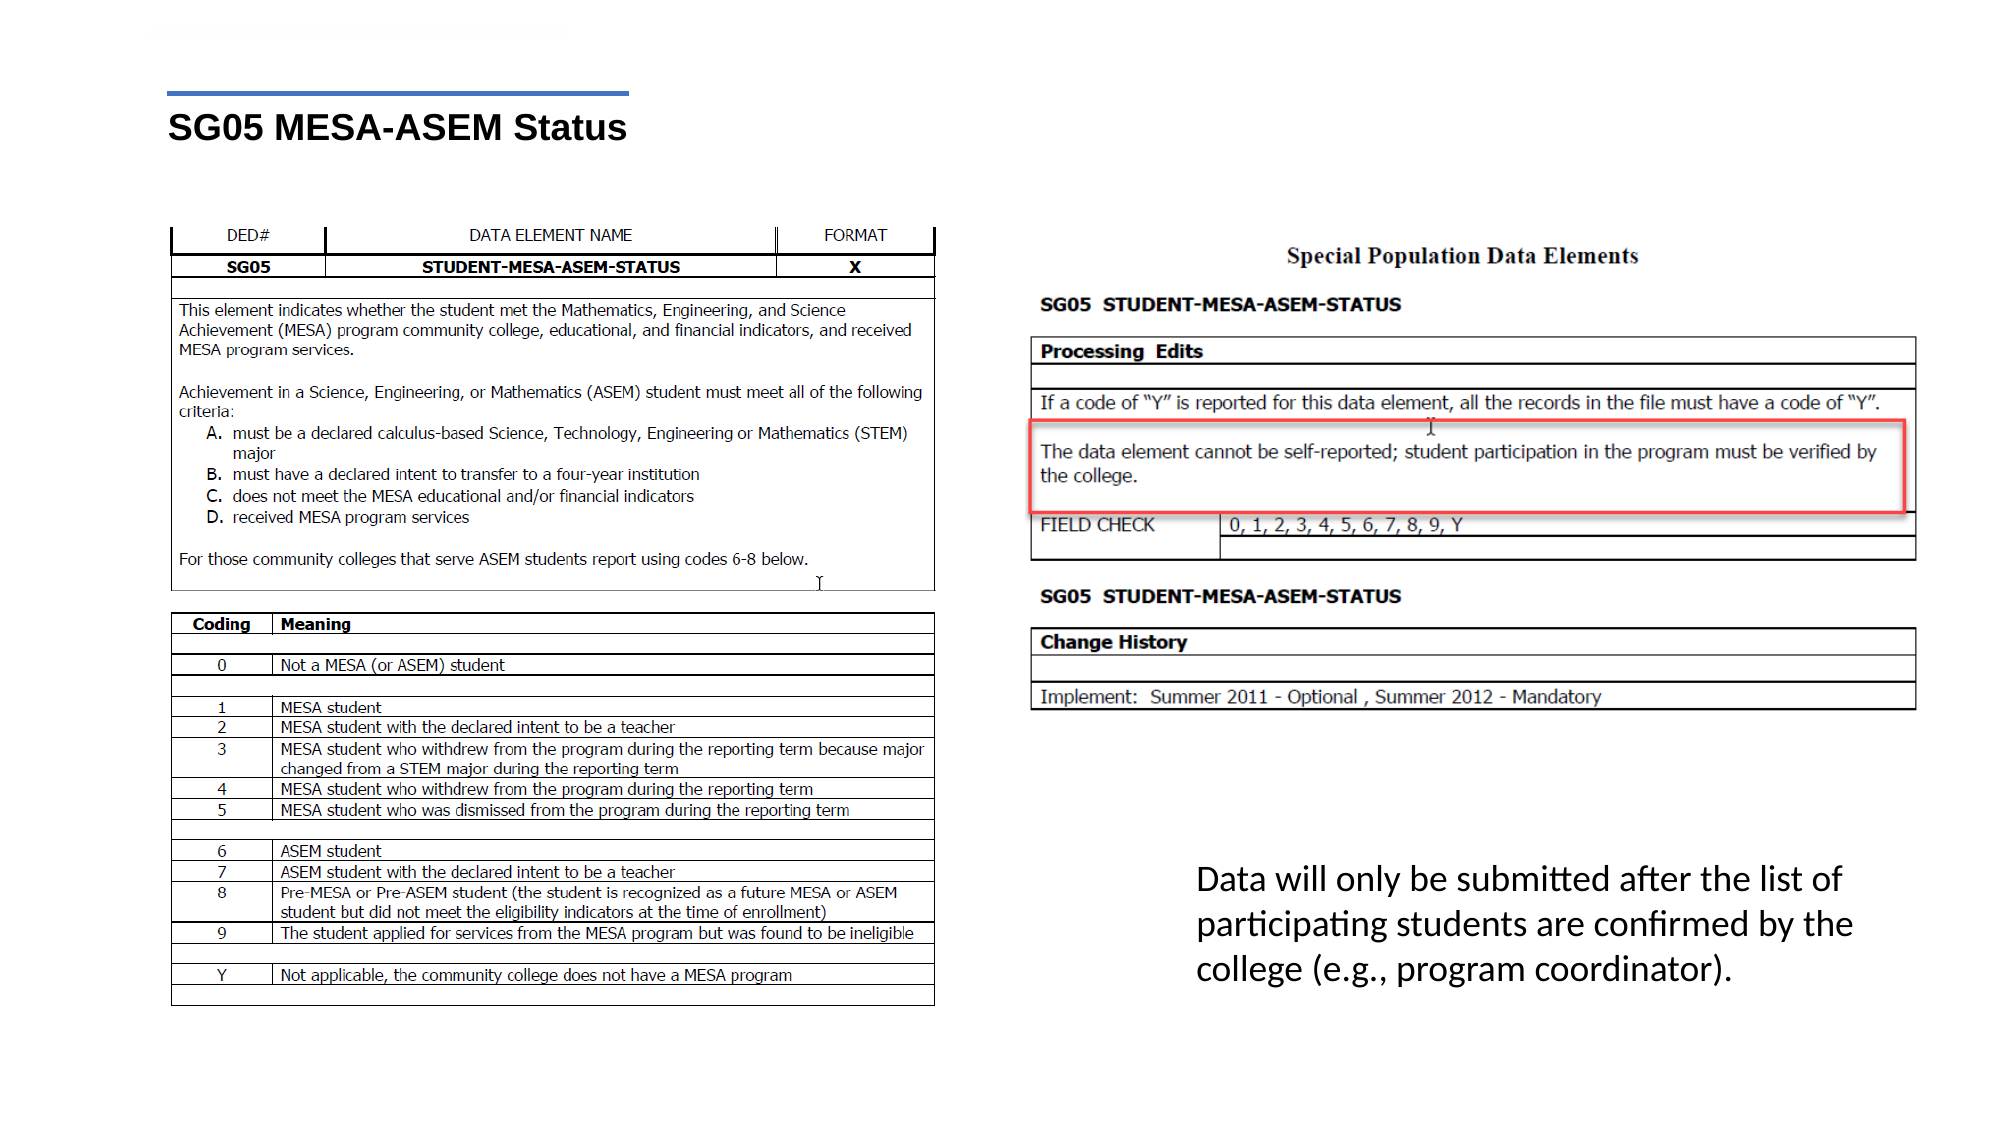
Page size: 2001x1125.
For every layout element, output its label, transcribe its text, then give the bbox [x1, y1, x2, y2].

text_box SG05 MESA-ASEM Status [153, 95, 1286, 156]
picture [1025, 227, 1929, 732]
picture [121, 227, 959, 1014]
text_box Data will only be submitted after the list of participating students are confirmed by the college (e.g., program coordinator). [1181, 846, 1879, 996]
